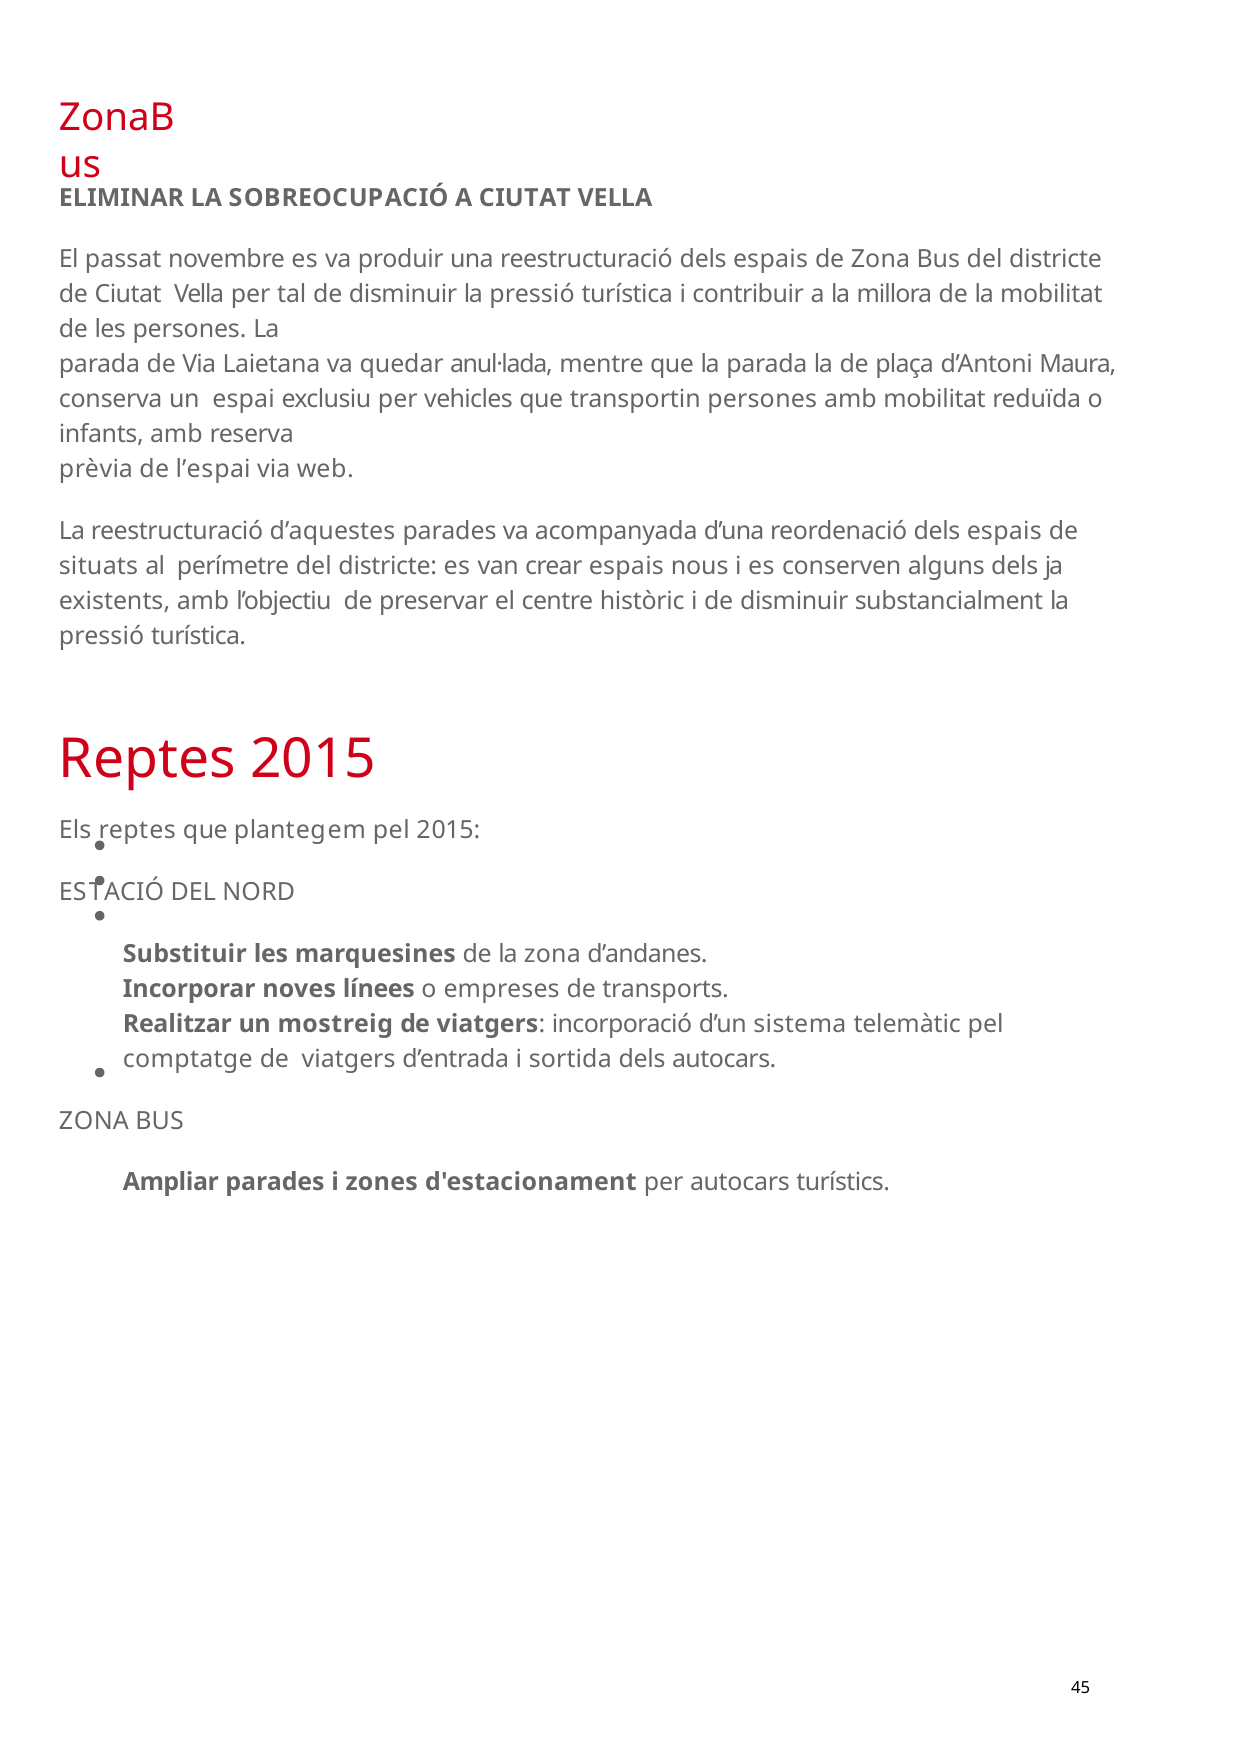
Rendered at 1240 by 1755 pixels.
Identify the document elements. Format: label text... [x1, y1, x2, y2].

text_box ELIMINAR LA SOBREOCUPACIÓ A CIUTAT VELLA El passat novembre es va produir una reestructuració dels espais de Zona Bus del districte de Ciutat Vella per tal de disminuir la pressió turística i contribuir a la millora de la mobilitat de les persones. La parada de Via Laietana va quedar anul·lada, mentre que la parada la de plaça d’Antoni Maura, conserva un espai exclusiu per vehicles que transportin persones amb mobilitat reduïda o infants, amb reserva prèvia de l’espai via web. La reestructuració d’aquestes parades va acompanyada d’una reordenació dels espais de situats al perímetre del districte: es van crear espais nous i es conserven alguns dels ja existents, amb l’objectiu de preservar el centre històric i de disminuir substancialment la pressió turística. Reptes 2015 Els reptes que plantegem pel 2015: ESTACIÓ DEL NORD Substituir les marquesines de la zona d’andanes. Incorporar noves línees o empreses de transports. Realitzar un mostreig de viatgers: incorporació d’un sistema telemàtic pel comptatge de viatgers d’entrada i sortida dels autocars. ZONA BUS Ampliar parades i zones d'estacionament per autocars turístics. [56, 178, 1179, 1196]
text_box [94, 840, 105, 851]
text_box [94, 1067, 105, 1078]
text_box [94, 910, 105, 921]
slide_number 45 [1055, 1676, 1096, 1755]
text_box ZonaBus [56, 90, 195, 178]
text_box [94, 875, 105, 886]
